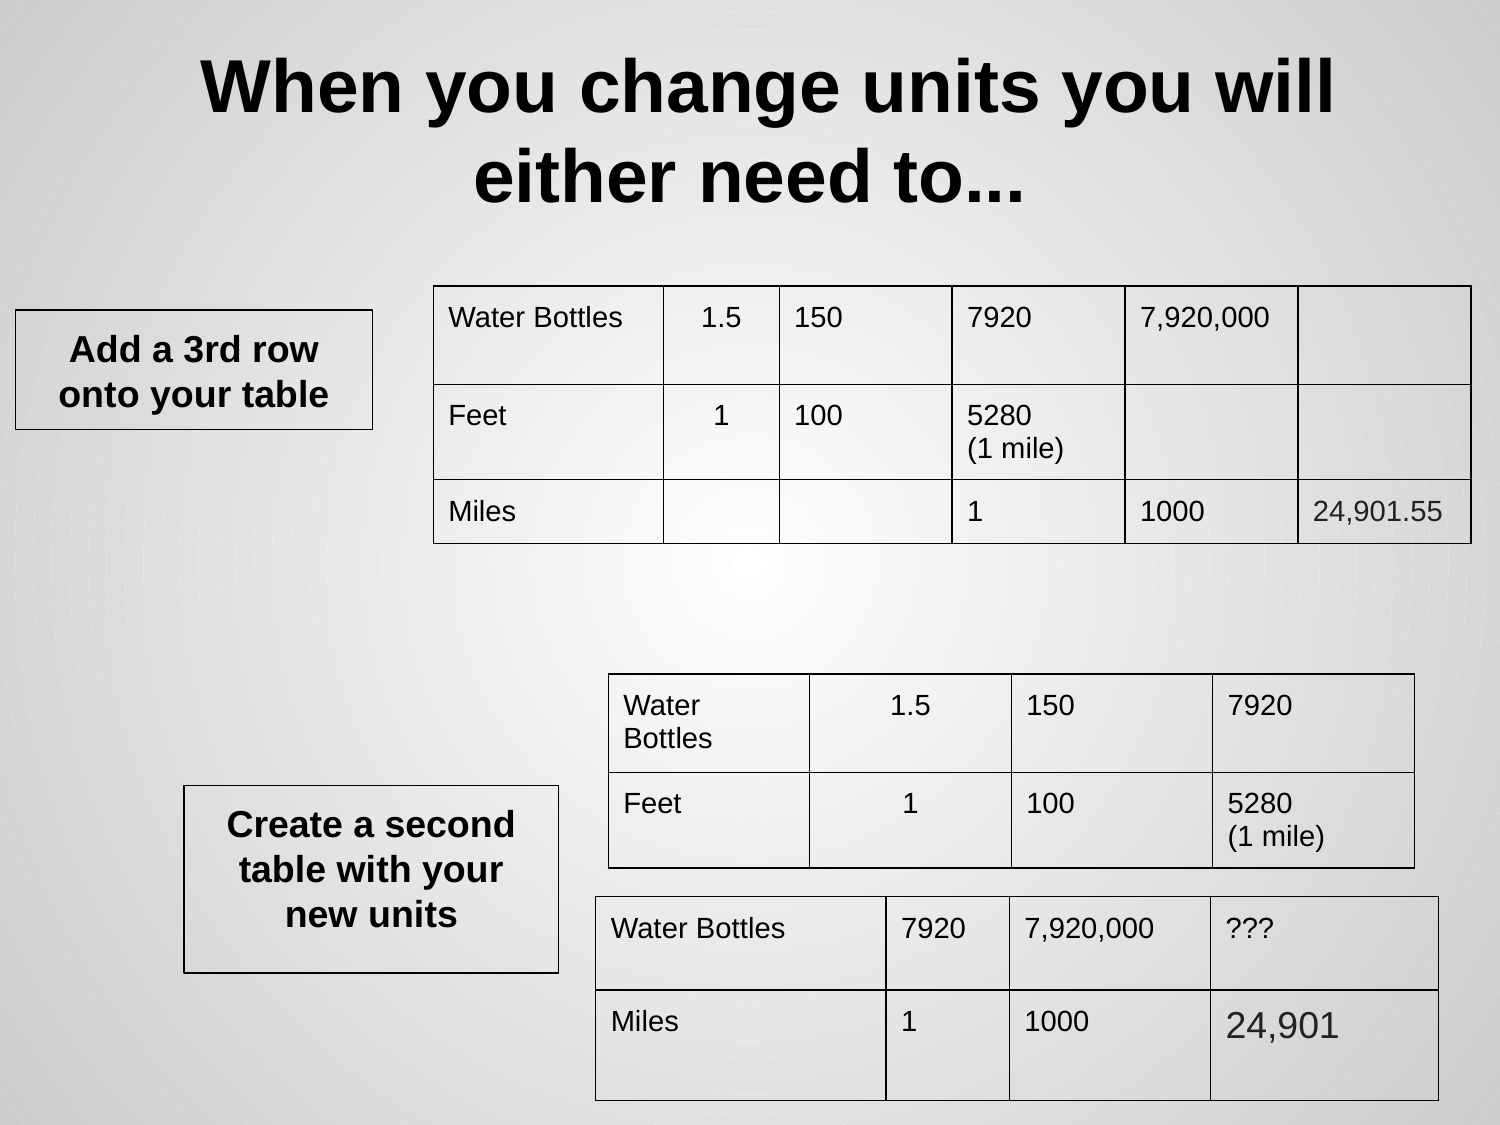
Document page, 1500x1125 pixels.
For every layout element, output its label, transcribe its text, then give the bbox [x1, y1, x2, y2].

table_cell 1000 [1010, 991, 1210, 1100]
table_cell Miles [596, 991, 885, 1100]
table_cell 1000 [1126, 480, 1297, 543]
table_cell 1 [810, 773, 1011, 867]
table_header 7,920,000 [1010, 897, 1210, 989]
table_header 7,920,000 [1126, 287, 1297, 384]
table_cell Miles [434, 480, 663, 543]
table_header 7920 [1213, 675, 1414, 772]
text_box Create a second table with your new units [183, 785, 559, 973]
table_header 7920 [887, 897, 1009, 989]
title When you change units you will either need to... [75, 45, 1425, 233]
table_header 1.5 [664, 287, 779, 384]
table_header 1.5 [810, 675, 1011, 772]
table_cell 24,901 [1211, 991, 1438, 1100]
table_header 7920 [953, 287, 1124, 384]
table_header Water Bottles [609, 675, 809, 772]
table_cell [1299, 385, 1470, 479]
table_header [1299, 287, 1470, 384]
table_header Water Bottles [434, 287, 663, 384]
table_cell [664, 480, 779, 543]
table_cell 5280 (1 mile) [953, 385, 1124, 479]
table_cell 24,901.55 [1299, 480, 1470, 543]
table_header 150 [1012, 675, 1212, 772]
table_cell 100 [1012, 773, 1212, 867]
table_cell 5280 (1 mile) [1213, 773, 1414, 867]
table_cell [1126, 385, 1297, 479]
table_header Water Bottles [596, 897, 885, 989]
table_cell Feet [609, 773, 809, 867]
table_cell 1 [887, 991, 1009, 1100]
table_header ??? [1211, 897, 1438, 989]
table_cell Feet [434, 385, 663, 479]
table_cell 100 [780, 385, 951, 479]
table_cell 1 [664, 385, 779, 479]
table_cell 1 [953, 480, 1124, 543]
table_cell [780, 480, 951, 543]
text_box Add a 3rd row onto your table [15, 309, 373, 430]
table_header 150 [780, 287, 951, 384]
